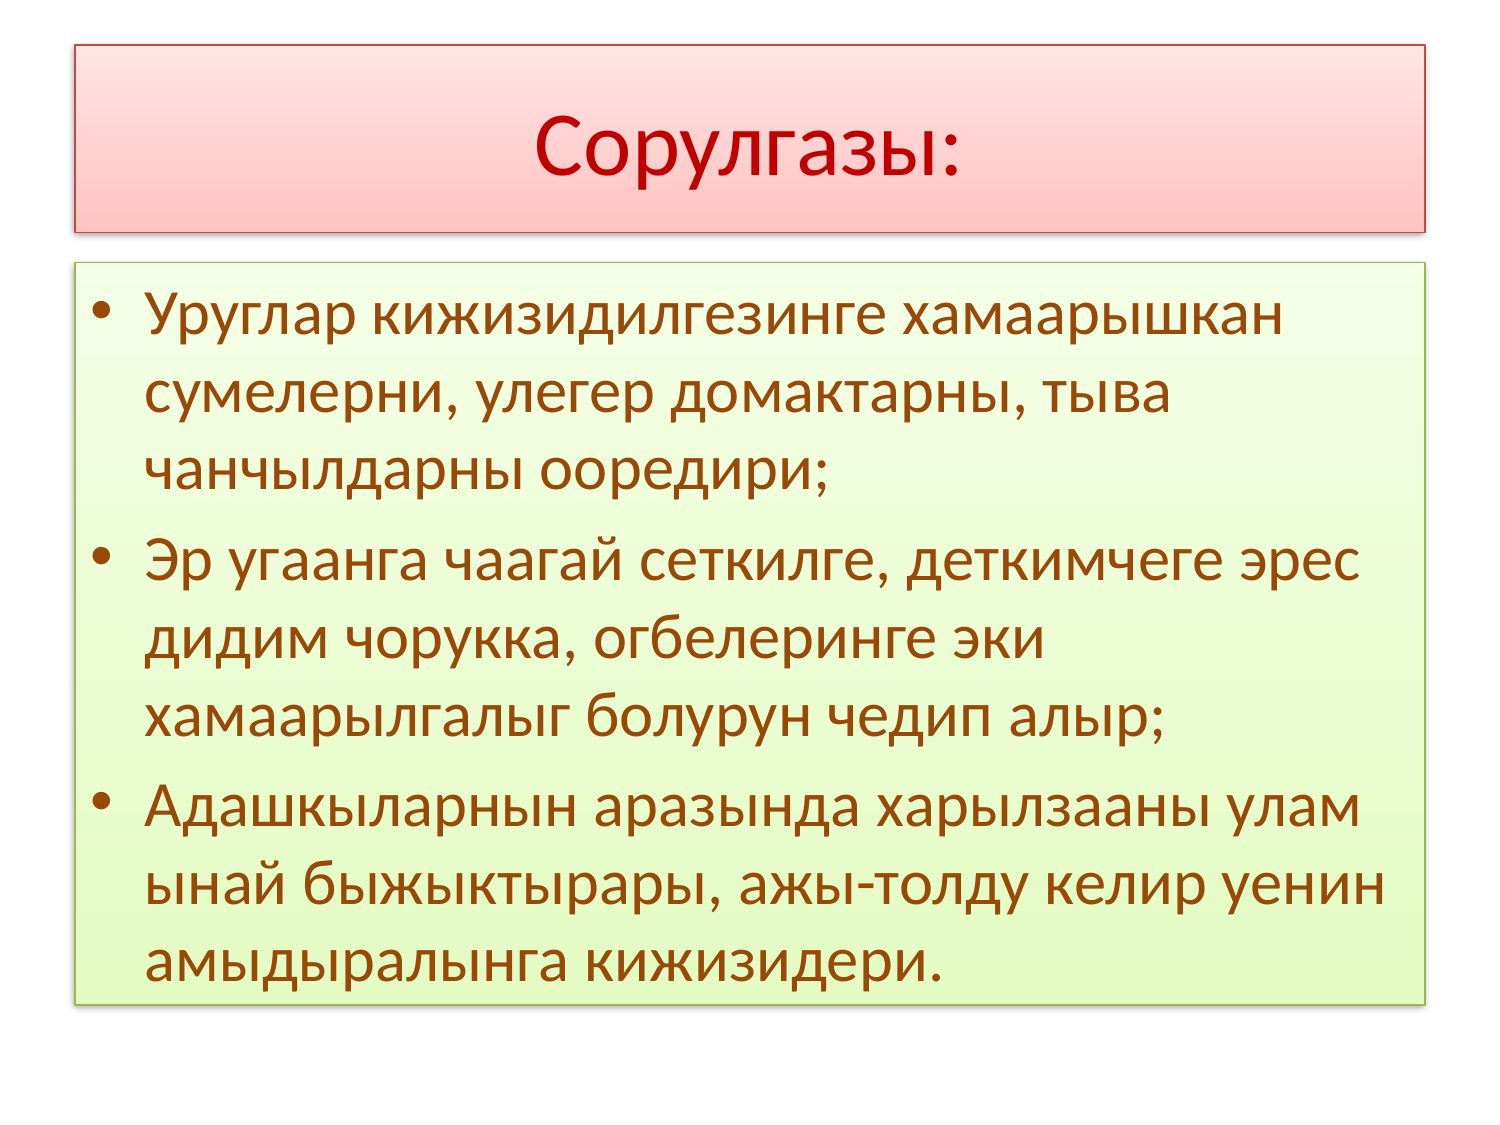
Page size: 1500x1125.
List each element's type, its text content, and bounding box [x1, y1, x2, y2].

list Уруглар кижизидилгезинге хамаарышкан сумелерни, улегер домактарны, тыва чанчылдарны ооредири; Эр угаанга чаагай сеткилге, деткимчеге эрес дидим чорукка, огбелеринге эки хамаарылгалыг болурун чедип алыр; Адашкыларнын аразында харылзааны улам ынай быжыктырары, ажы-толду келир уенин амыдыралынга кижизидери. [74, 262, 1426, 1006]
title Сорулгазы: [74, 44, 1426, 233]
